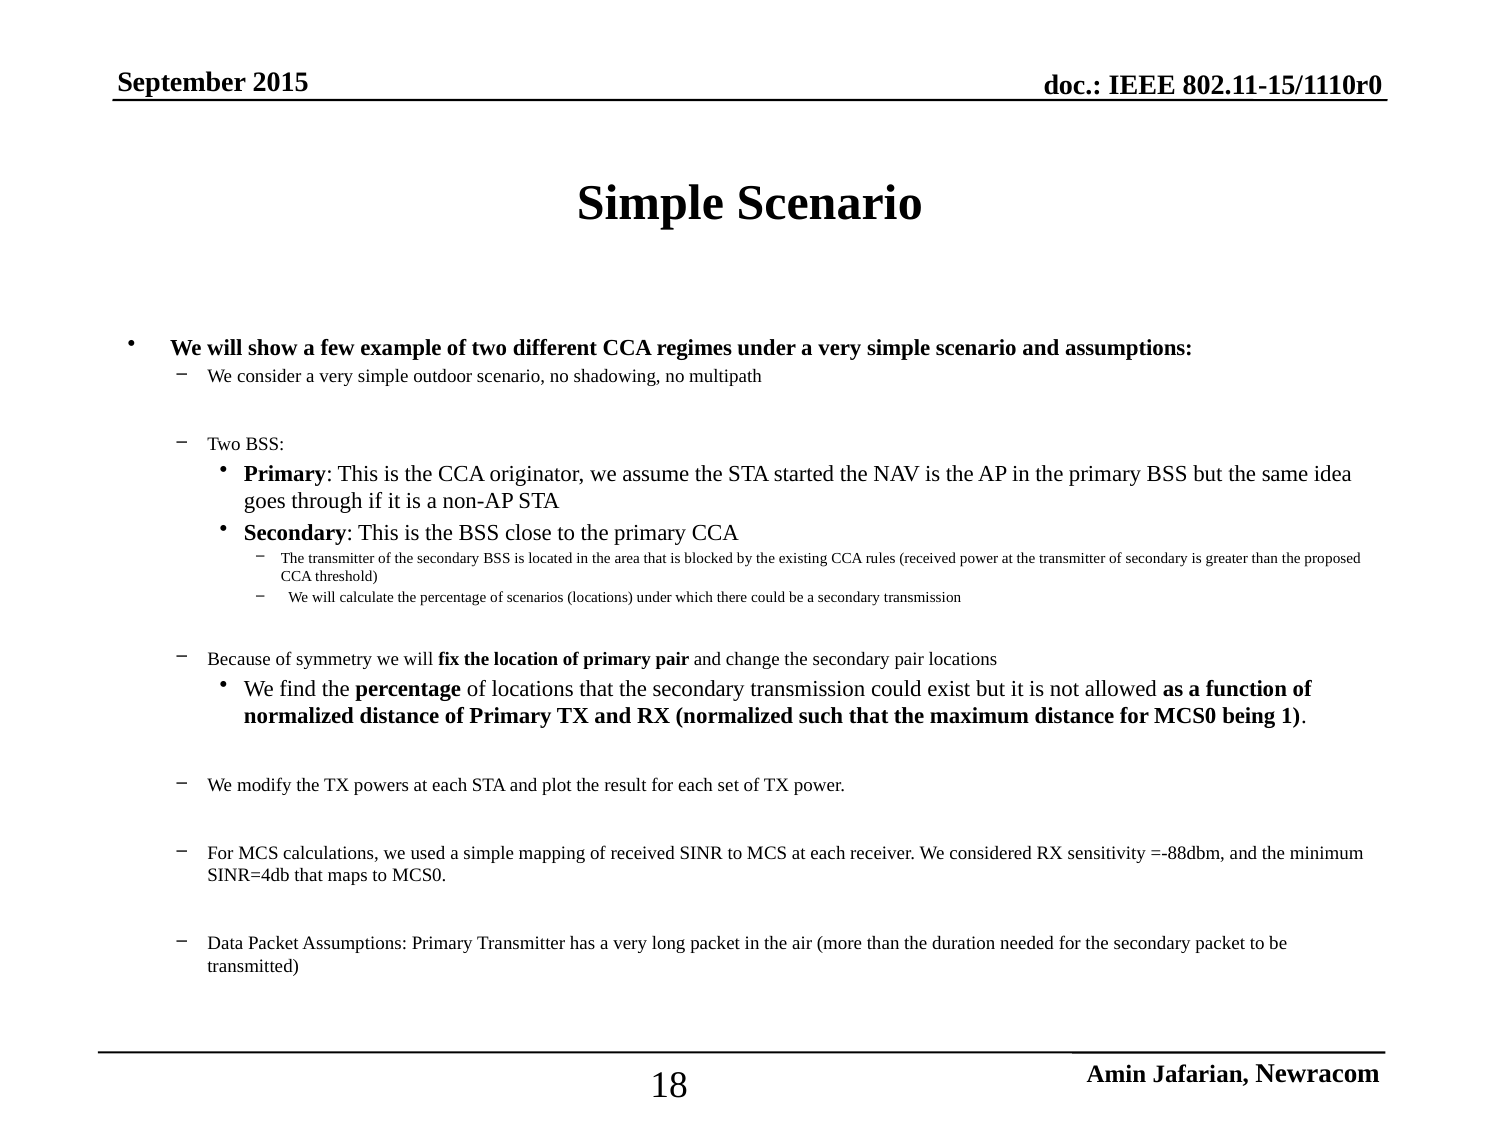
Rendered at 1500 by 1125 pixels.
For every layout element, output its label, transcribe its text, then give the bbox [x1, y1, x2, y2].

list We will show a few example of two different CCA regimes under a very simple scenario and assumptions: We consider a very simple outdoor scenario, no shadowing, no multipath Two BSS: Primary: This is the CCA originator, we assume the STA started the NAV is the AP in the primary BSS but the same idea goes through if it is a non-AP STA Secondary: This is the BSS close to the primary CCA The transmitter of the secondary BSS is located in the area that is blocked by the existing CCA rules (received power at the transmitter of secondary is greater than the proposed CCA threshold) We will calculate the percentage of scenarios (locations) under which there could be a secondary transmission Because of symmetry we will fix the location of primary pair and change the secondary pair locations We find the percentage of locations that the secondary transmission could exist but it is not allowed as a function of normalized distance of Primary TX and RX (normalized such that the maximum distance for MCS0 being 1). We modify the TX powers at each STA and plot the result for each set of TX power. For MCS calculations, we used a simple mapping of received SINR to MCS at each receiver. We considered RX sensitivity =-88dbm, and the minimum SINR=4db that maps to MCS0. Data Packet Assumptions: Primary Transmitter has a very long packet in the air (more than the duration needed for the secondary packet to be transmitted) [112, 324, 1388, 1001]
title Simple Scenario [112, 112, 1388, 288]
